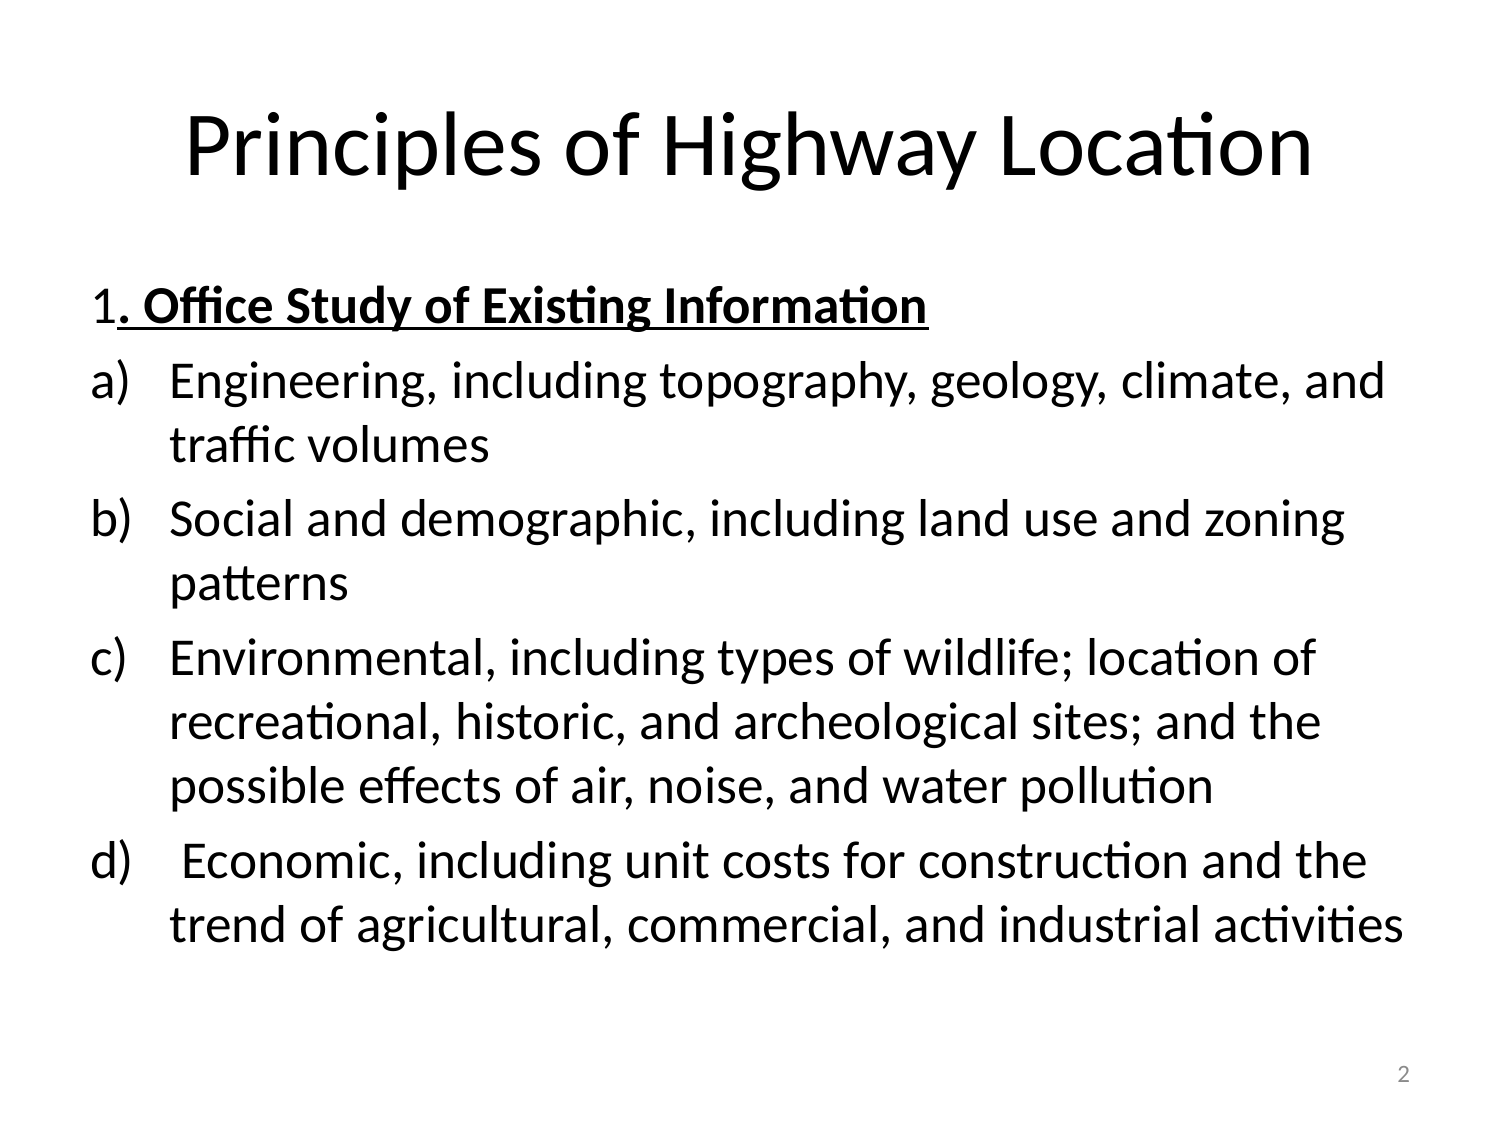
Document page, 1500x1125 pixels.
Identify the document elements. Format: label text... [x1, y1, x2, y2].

list 1. Office Study of Existing Information Engineering, including topography, geology, climate, and traffic volumes Social and demographic, including land use and zoning patterns Environmental, including types of wildlife; location of recreational, historic, and archeological sites; and the possible effects of air, noise, and water pollution Economic, including unit costs for construction and the trend of agricultural, commercial, and industrial activities [75, 262, 1425, 1005]
title Principles of Highway Location [75, 45, 1425, 233]
slide_number 2 [1074, 1042, 1425, 1103]
